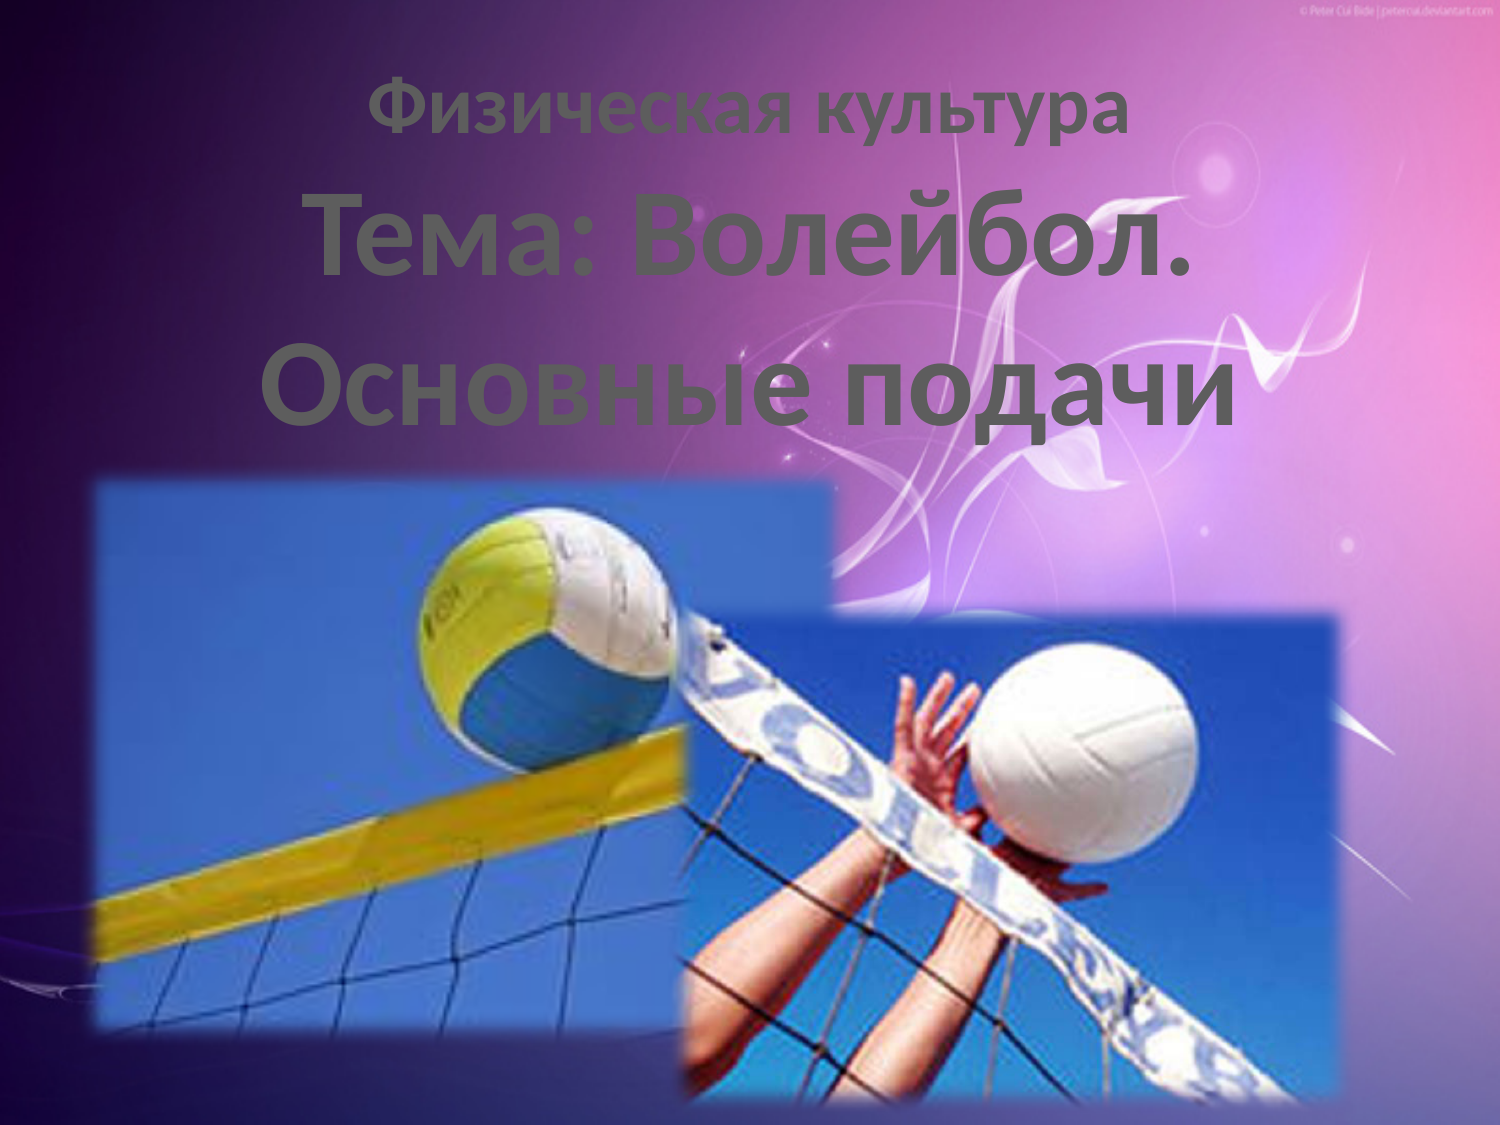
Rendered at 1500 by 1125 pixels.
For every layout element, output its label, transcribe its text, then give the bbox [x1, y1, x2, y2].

picture [0, 0, 1500, 1125]
text_box Физическая культура Тема: Волейбол. Основные подачи [244, 42, 1256, 458]
